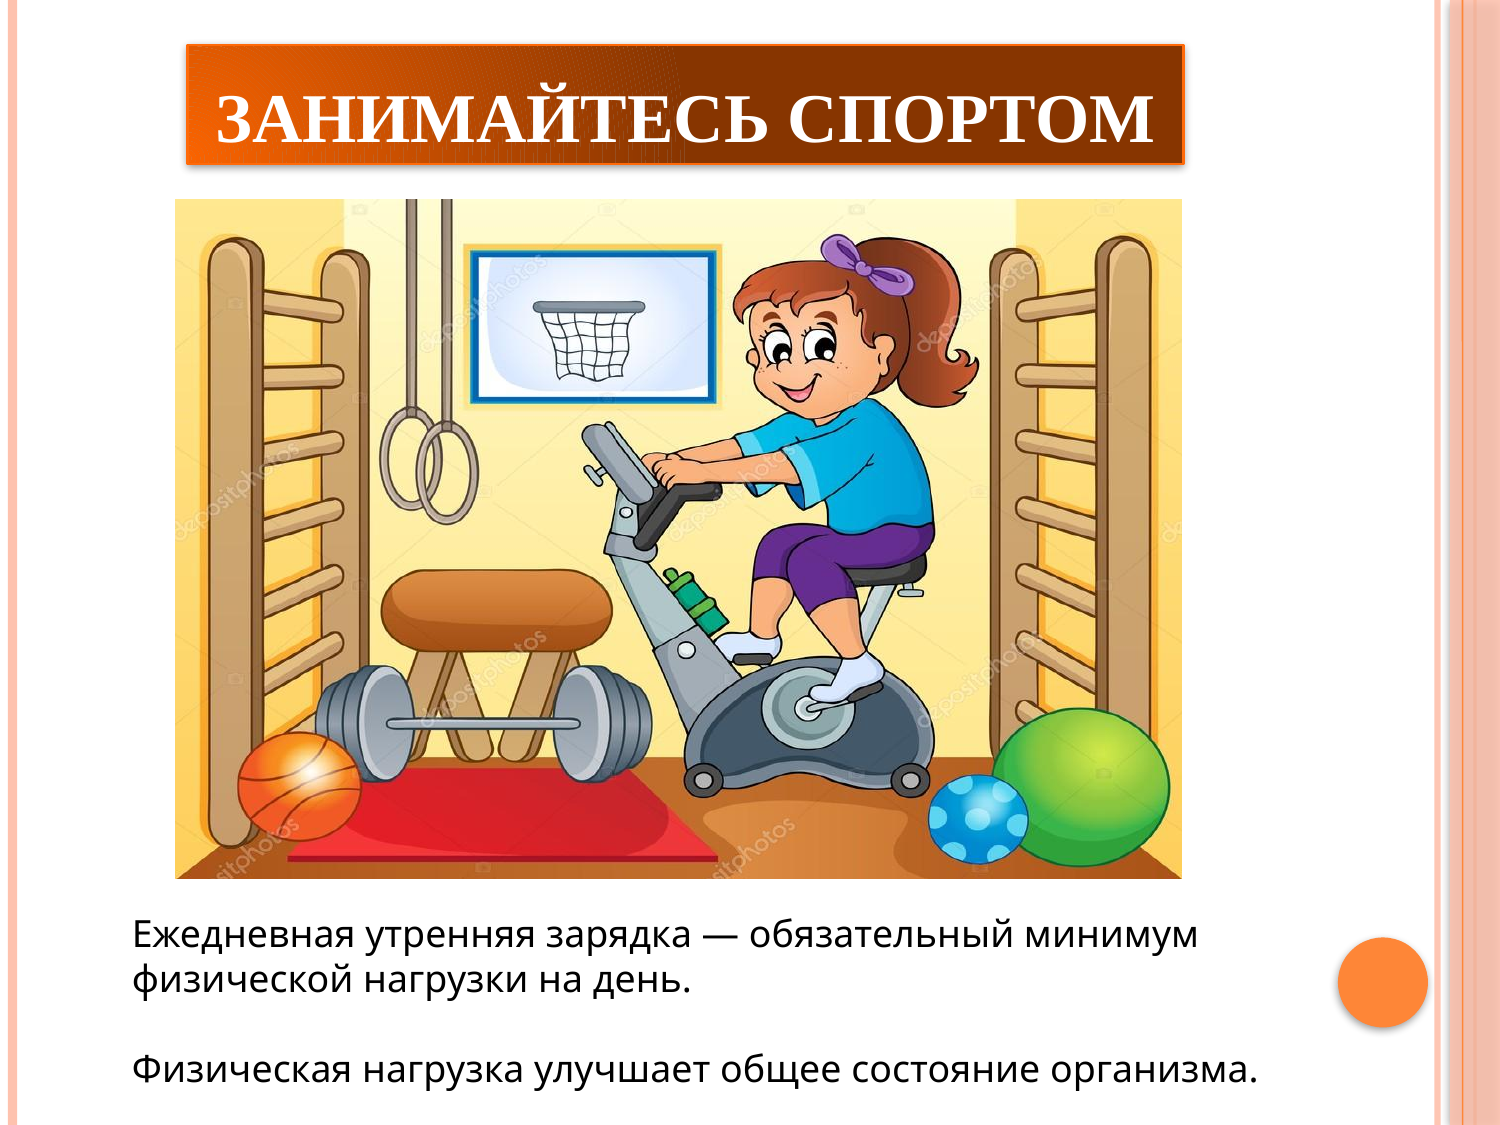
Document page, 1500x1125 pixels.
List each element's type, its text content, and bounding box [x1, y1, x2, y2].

text_box Ежедневная утренняя зарядка — обязательный минимум физической нагрузки на день. Физическая нагрузка улучшает общее состояние организма. [117, 902, 1348, 1098]
picture [175, 198, 1183, 880]
title Занимайтесь спортом [186, 44, 1185, 165]
